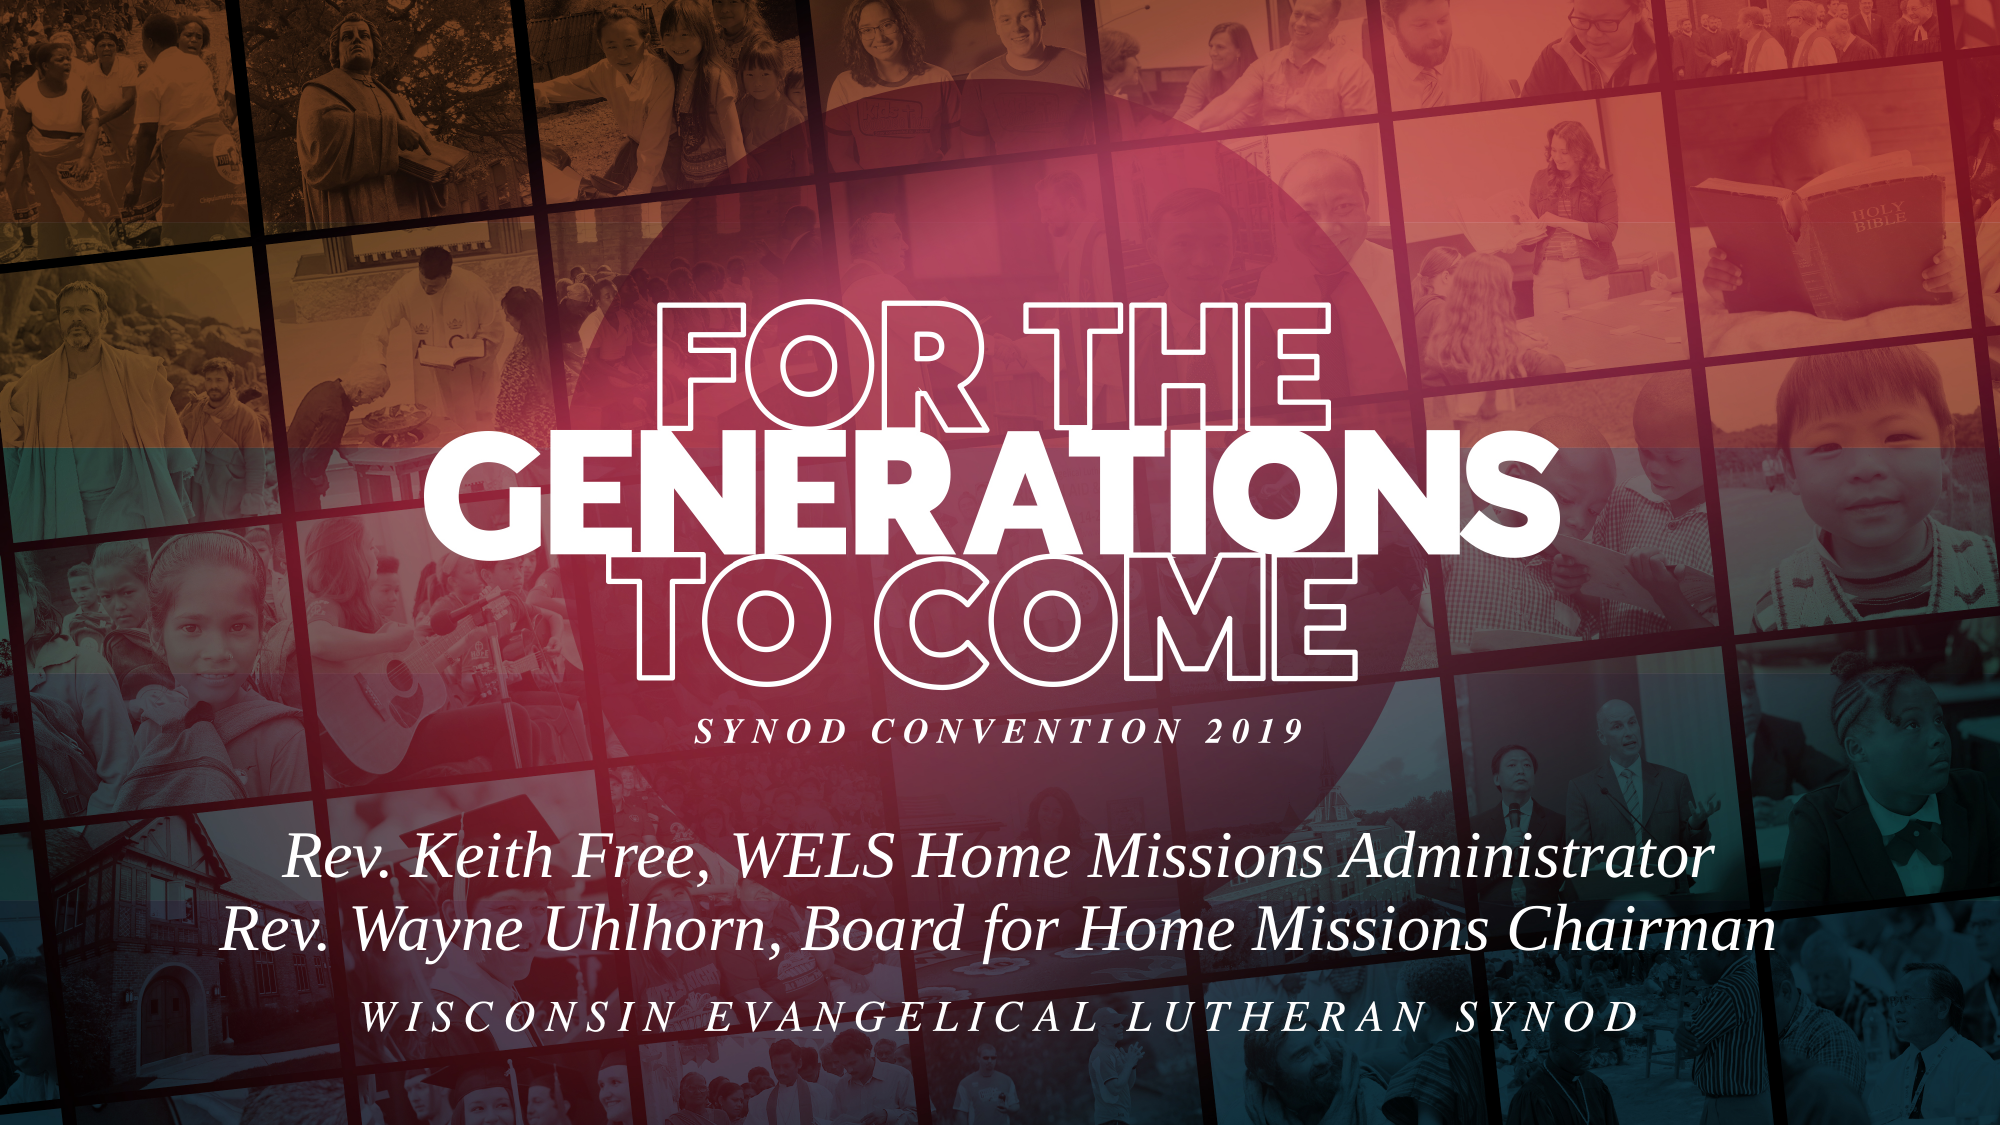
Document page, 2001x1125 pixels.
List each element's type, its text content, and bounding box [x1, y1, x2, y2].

picture [0, 0, 2000, 1125]
title Rev. Keith Free, WELS Home Missions Administrator Rev. Wayne Uhlhorn, Board for Home Missions Chairman [187, 796, 1813, 972]
